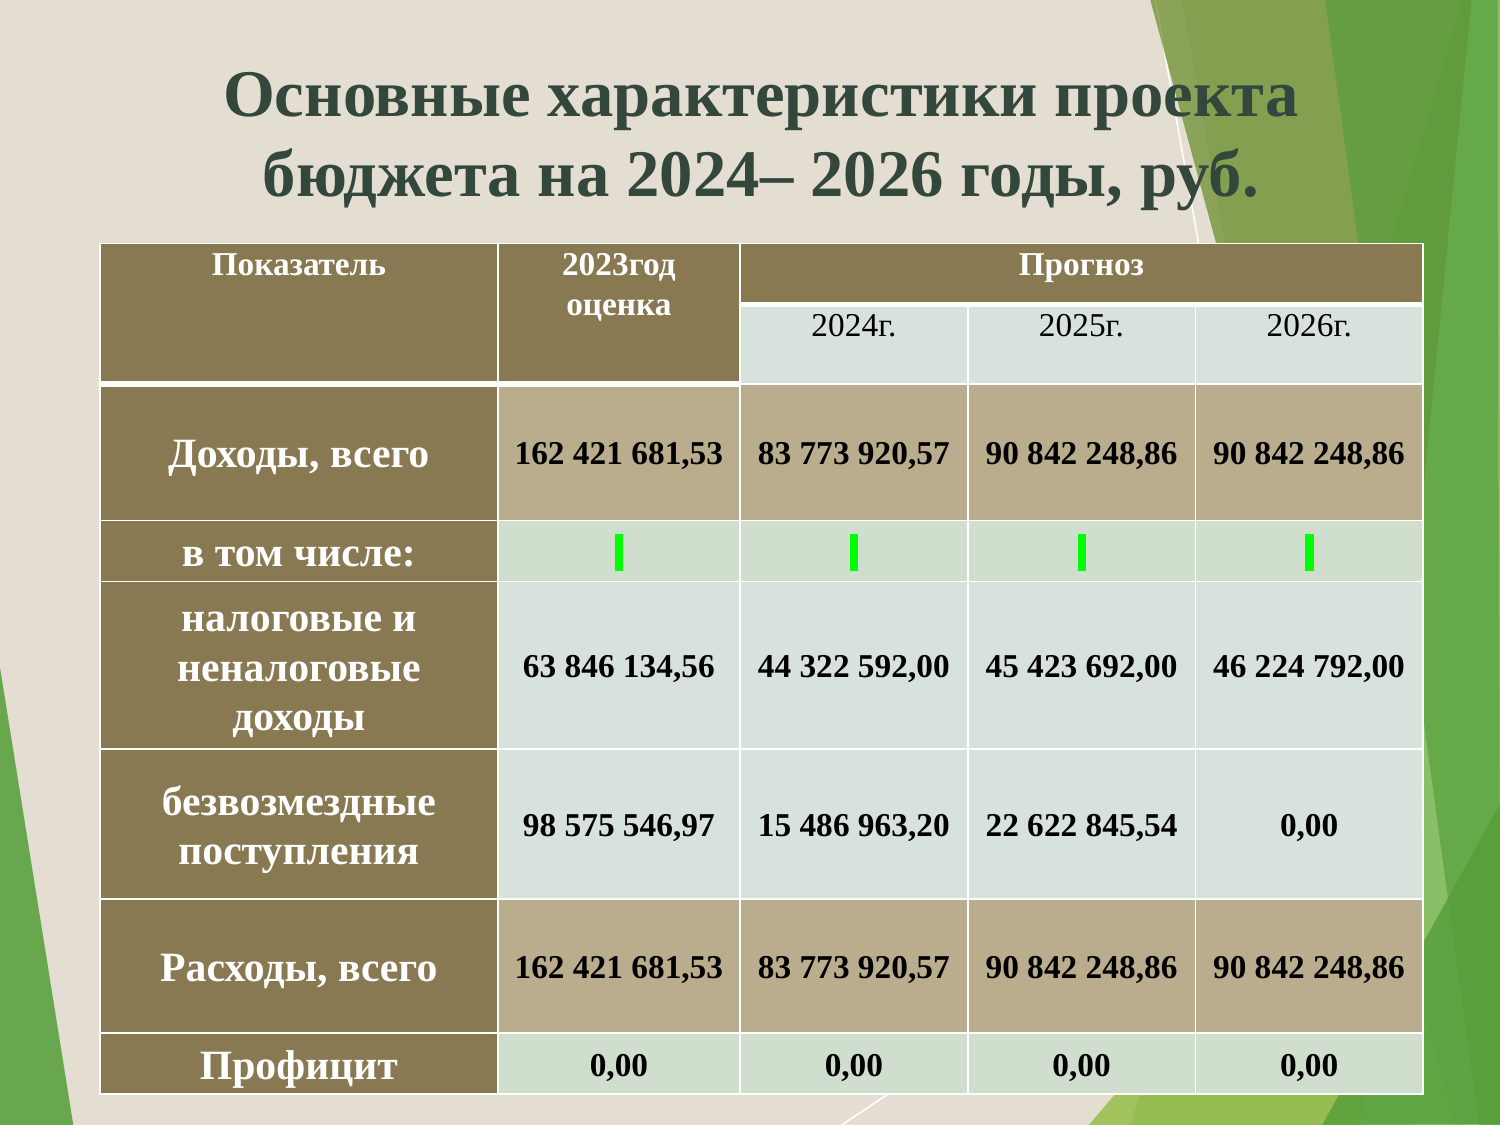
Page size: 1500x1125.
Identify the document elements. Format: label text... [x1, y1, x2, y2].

table_header 2023год оценка [499, 244, 739, 381]
table_cell 98 575 546,97 [499, 750, 739, 898]
table_cell 44 322 592,00 [741, 582, 967, 748]
table_cell 0,00 [741, 1034, 967, 1093]
table_cell 45 423 692,00 [969, 582, 1195, 748]
table_cell 90 842 248,86 [1196, 900, 1422, 1032]
table_cell 90 842 248,86 [969, 900, 1195, 1032]
table_cell 162 421 681,53 [499, 387, 739, 520]
table_cell 2024г. [741, 307, 967, 383]
table_cell 0,00 [499, 1034, 739, 1093]
table_cell безвозмездные поступления [101, 750, 497, 898]
table_cell Доходы, всего [101, 387, 497, 520]
table_header Прогноз [741, 244, 1422, 302]
table_cell 2026г. [1196, 307, 1422, 383]
table_cell 22 622 845,54 [969, 750, 1195, 898]
table_cell Профицит [101, 1034, 497, 1093]
table_cell 90 842 248,86 [969, 385, 1195, 520]
table_cell [1196, 521, 1422, 581]
table_cell 83 773 920,57 [741, 900, 967, 1032]
table_cell 15 486 963,20 [741, 750, 967, 898]
table_cell в том числе: [101, 521, 497, 581]
table_cell 63 846 134,56 [499, 582, 739, 748]
table_cell 162 421 681,53 [499, 900, 739, 1032]
table_cell 0,00 [969, 1034, 1195, 1093]
title Основные характеристики проекта бюджета на 2024– 2026 годы, руб. [99, 42, 1424, 209]
table_cell [969, 521, 1195, 581]
table_header Показатель [101, 244, 497, 381]
table_cell 83 773 920,57 [741, 385, 967, 520]
table_cell 2025г. [969, 307, 1195, 383]
table_cell [741, 521, 967, 581]
table_cell 90 842 248,86 [1196, 385, 1422, 520]
table_cell 46 224 792,00 [1196, 582, 1422, 748]
table_cell налоговые и неналоговые доходы [101, 582, 497, 748]
table_cell 0,00 [1196, 750, 1422, 898]
table_cell [499, 521, 739, 581]
table_cell 0,00 [1196, 1034, 1422, 1093]
table_cell Расходы, всего [101, 900, 497, 1032]
